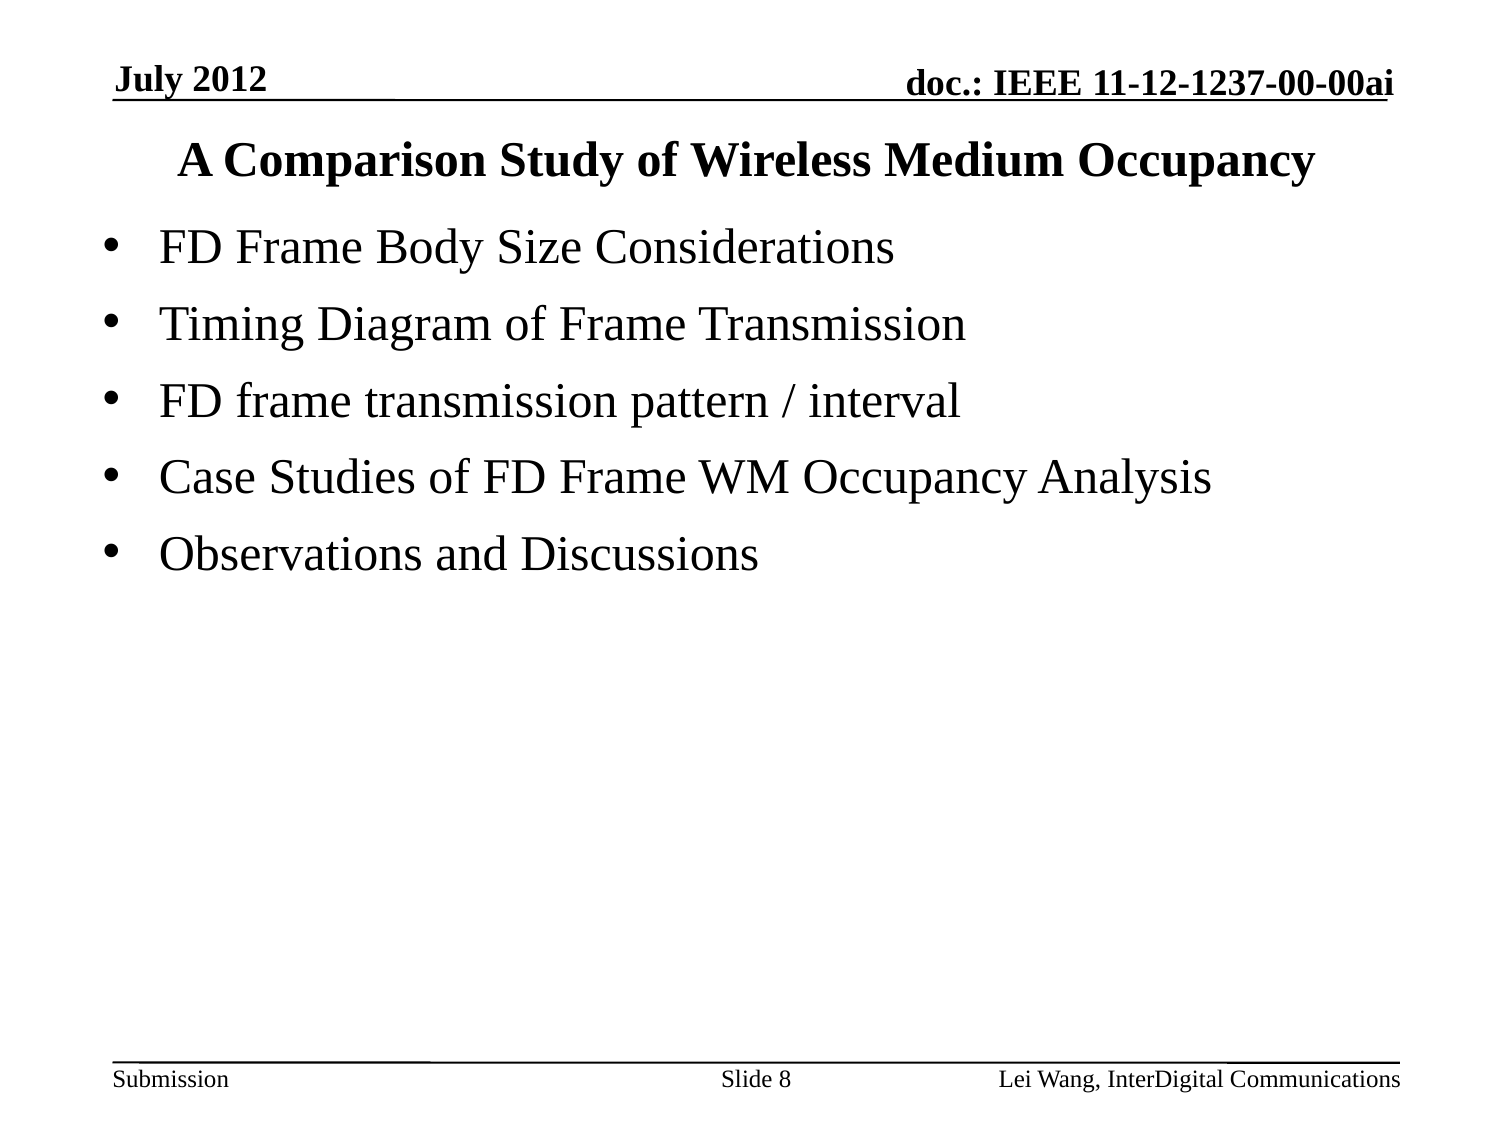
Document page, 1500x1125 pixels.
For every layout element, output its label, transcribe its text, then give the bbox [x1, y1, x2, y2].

footer Lei Wang, InterDigital Communications [878, 1061, 1402, 1093]
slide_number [114, 54, 423, 100]
slide_number Slide 8 [712, 1061, 800, 1123]
title A Comparison Study of Wireless Medium Occupancy [62, 112, 1432, 201]
list FD Frame Body Size Considerations Timing Diagram of Frame Transmission FD frame transmission pattern / interval Case Studies of FD Frame WM Occupancy Analysis Observations and Discussions [87, 206, 1363, 1032]
